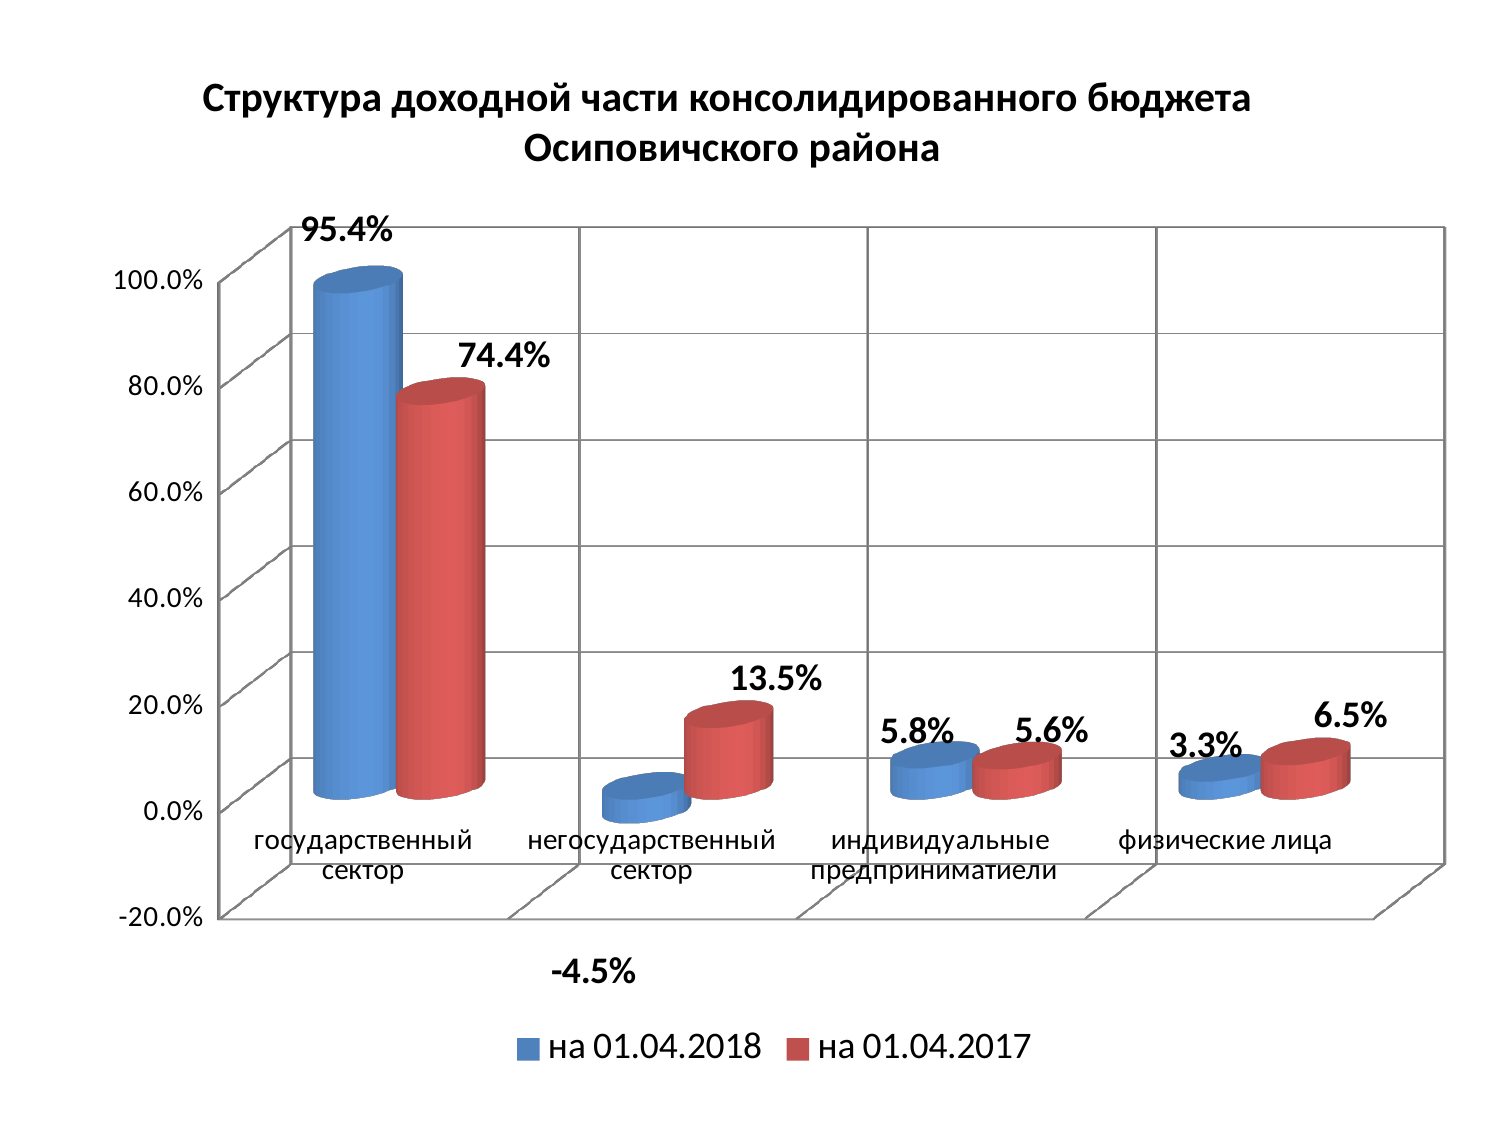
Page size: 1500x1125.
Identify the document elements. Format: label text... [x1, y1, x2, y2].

title Структура доходной части консолидированного бюджета Осиповичского района [76, 42, 1388, 197]
chart [88, 196, 1461, 1077]
